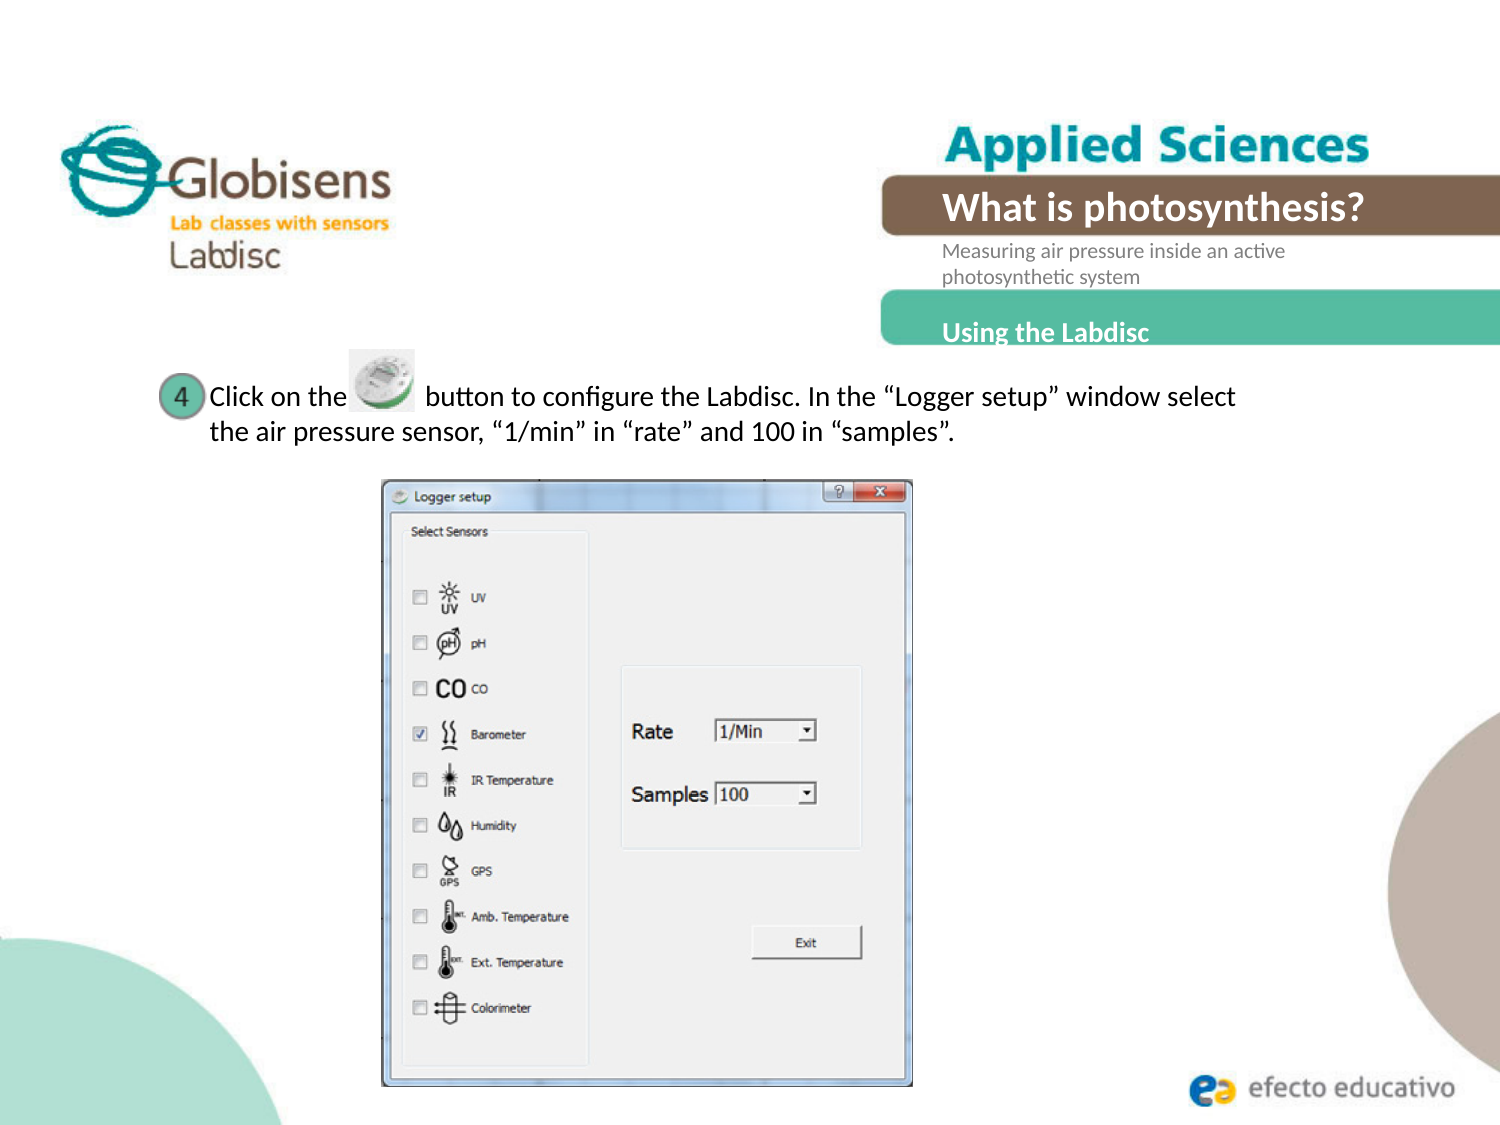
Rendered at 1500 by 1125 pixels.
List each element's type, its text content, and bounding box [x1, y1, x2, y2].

text_box Click on the button to configure the Labdisc. In the “Logger setup” window select the air pressure sensor, “1/min” in “rate” and 100 in “samples”. [194, 369, 1282, 455]
text_box Measuring air pressure inside an active photosynthetic system [927, 228, 1500, 296]
picture [0, 0, 1500, 1125]
text_box What is photosynthesis? [927, 172, 1500, 228]
text_box Using the Labdisc [927, 305, 1500, 374]
